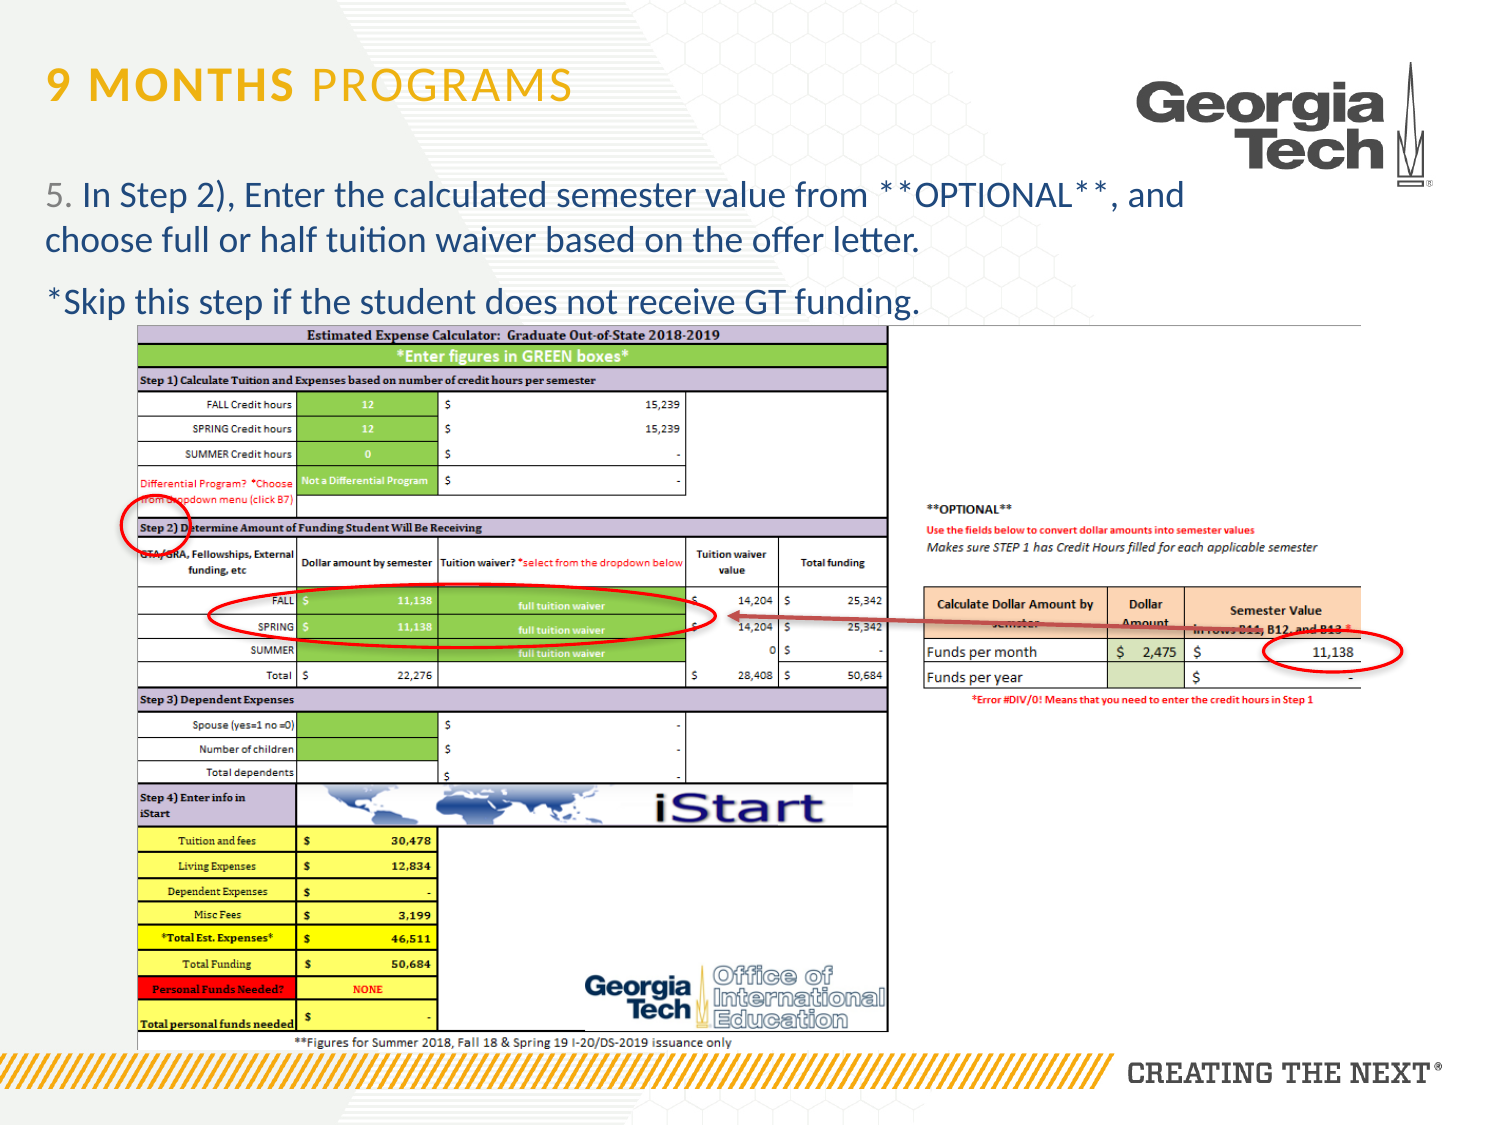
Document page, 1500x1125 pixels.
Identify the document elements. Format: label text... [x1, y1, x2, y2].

picture [0, 0, 1500, 1125]
text_box [1365, 631, 1403, 671]
title 9 months programs [0, 0, 1007, 163]
list 5. In Step 2), Enter the calculated semester value from **OPTIONAL**, and choose full or half tuition waiver based on the offer letter. *Skip this step if the student does not receive GT funding. [0, 162, 1335, 291]
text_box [726, 615, 1264, 631]
text_box [120, 502, 132, 548]
